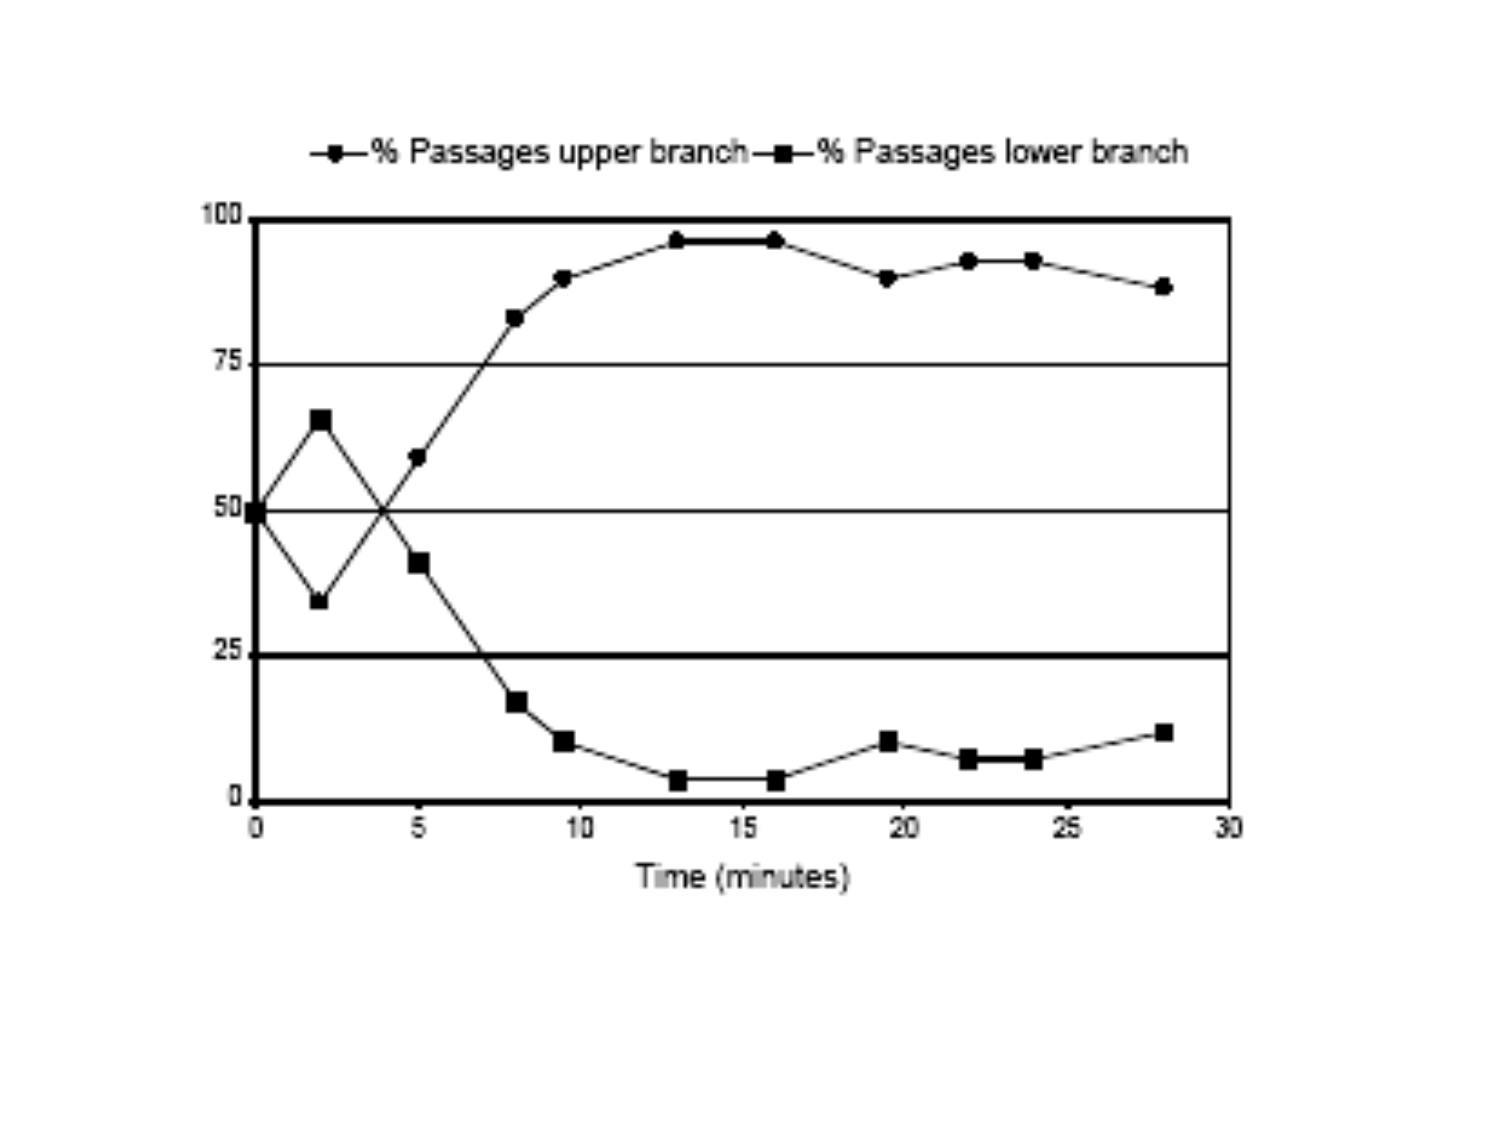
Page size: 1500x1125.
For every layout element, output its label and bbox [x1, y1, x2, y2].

picture [194, 125, 1259, 908]
